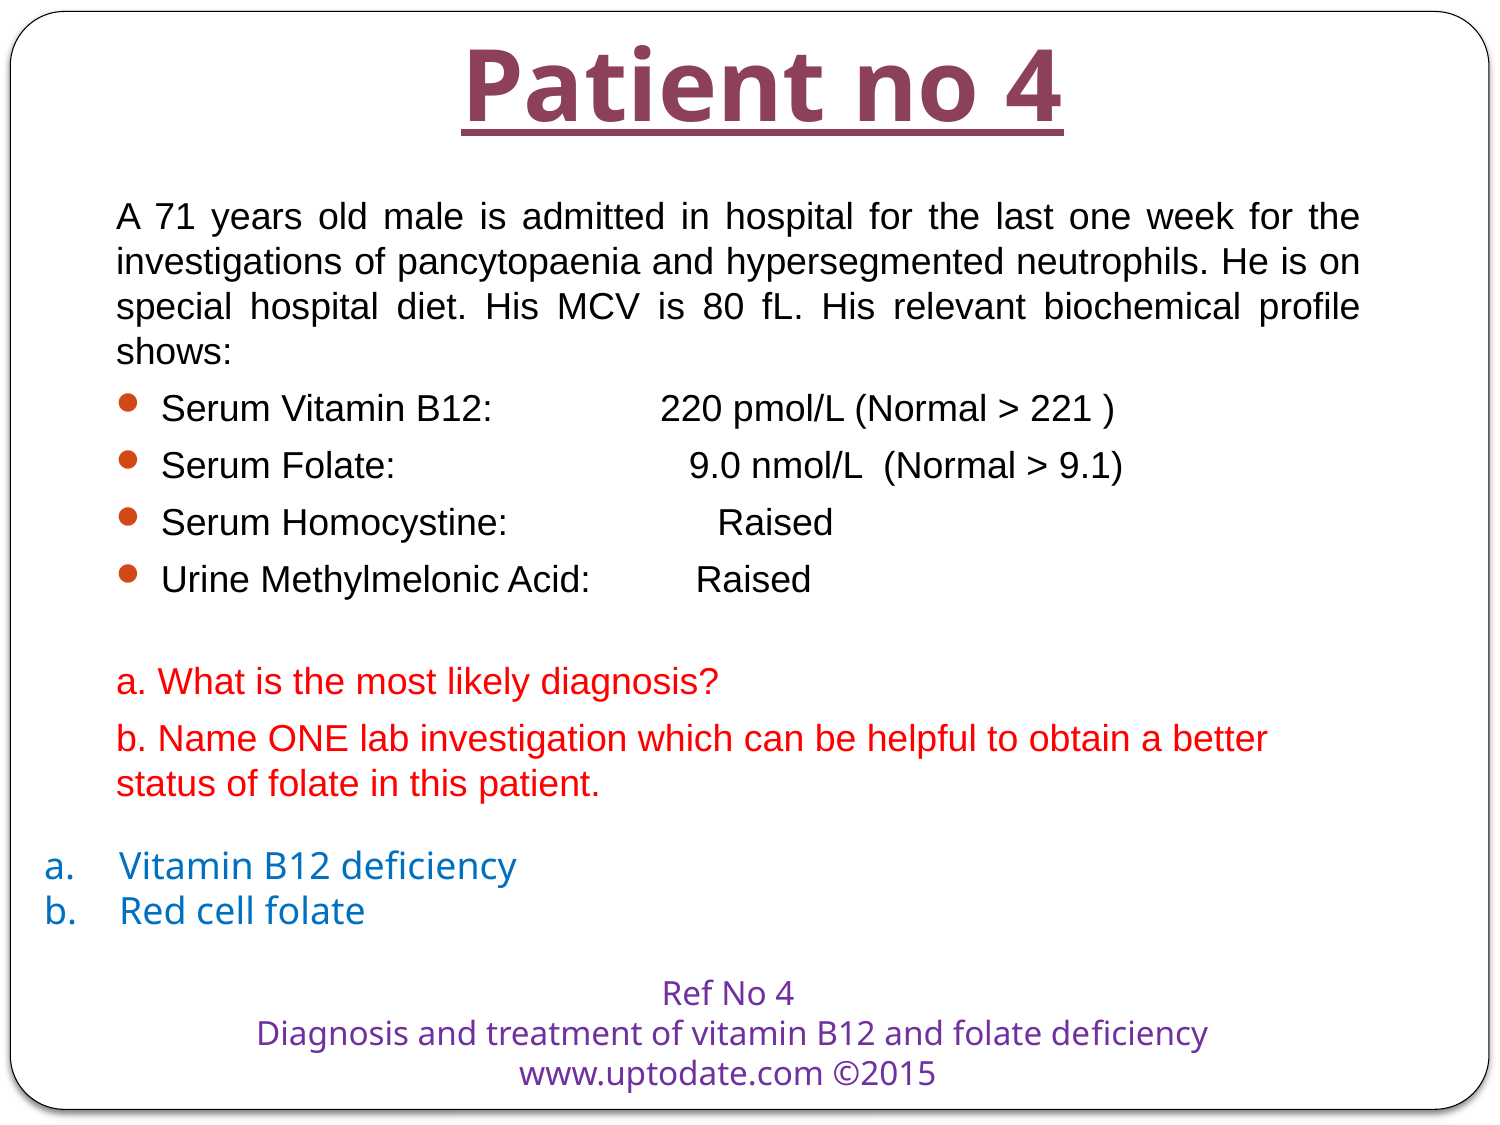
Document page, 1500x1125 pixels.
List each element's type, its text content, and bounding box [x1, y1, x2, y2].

list A 71 years old male is admitted in hospital for the last one week for the investigations of pancytopaenia and hypersegmented neutrophils. He is on special hospital diet. His MCV is 80 fL. His relevant biochemical profile shows: Serum Vitamin B12: 220 pmol/L (Normal > 221 ) Serum Folate: 9.0 nmol/L (Normal > 9.1) Serum Homocystine: Raised Urine Methylmelonic Acid: Raised a. What is the most likely diagnosis? b. Name ONE lab investigation which can be helpful to obtain a better status of folate in this patient. [100, 184, 1377, 834]
text_box Vitamin B12 deficiency Red cell folate [29, 834, 1471, 940]
text_box Ref No 4 Diagnosis and treatment of vitamin B12 and folate deficiency www.uptodate.com ©2015 [135, 964, 1329, 1125]
title Patient no 4 [49, 18, 1476, 157]
